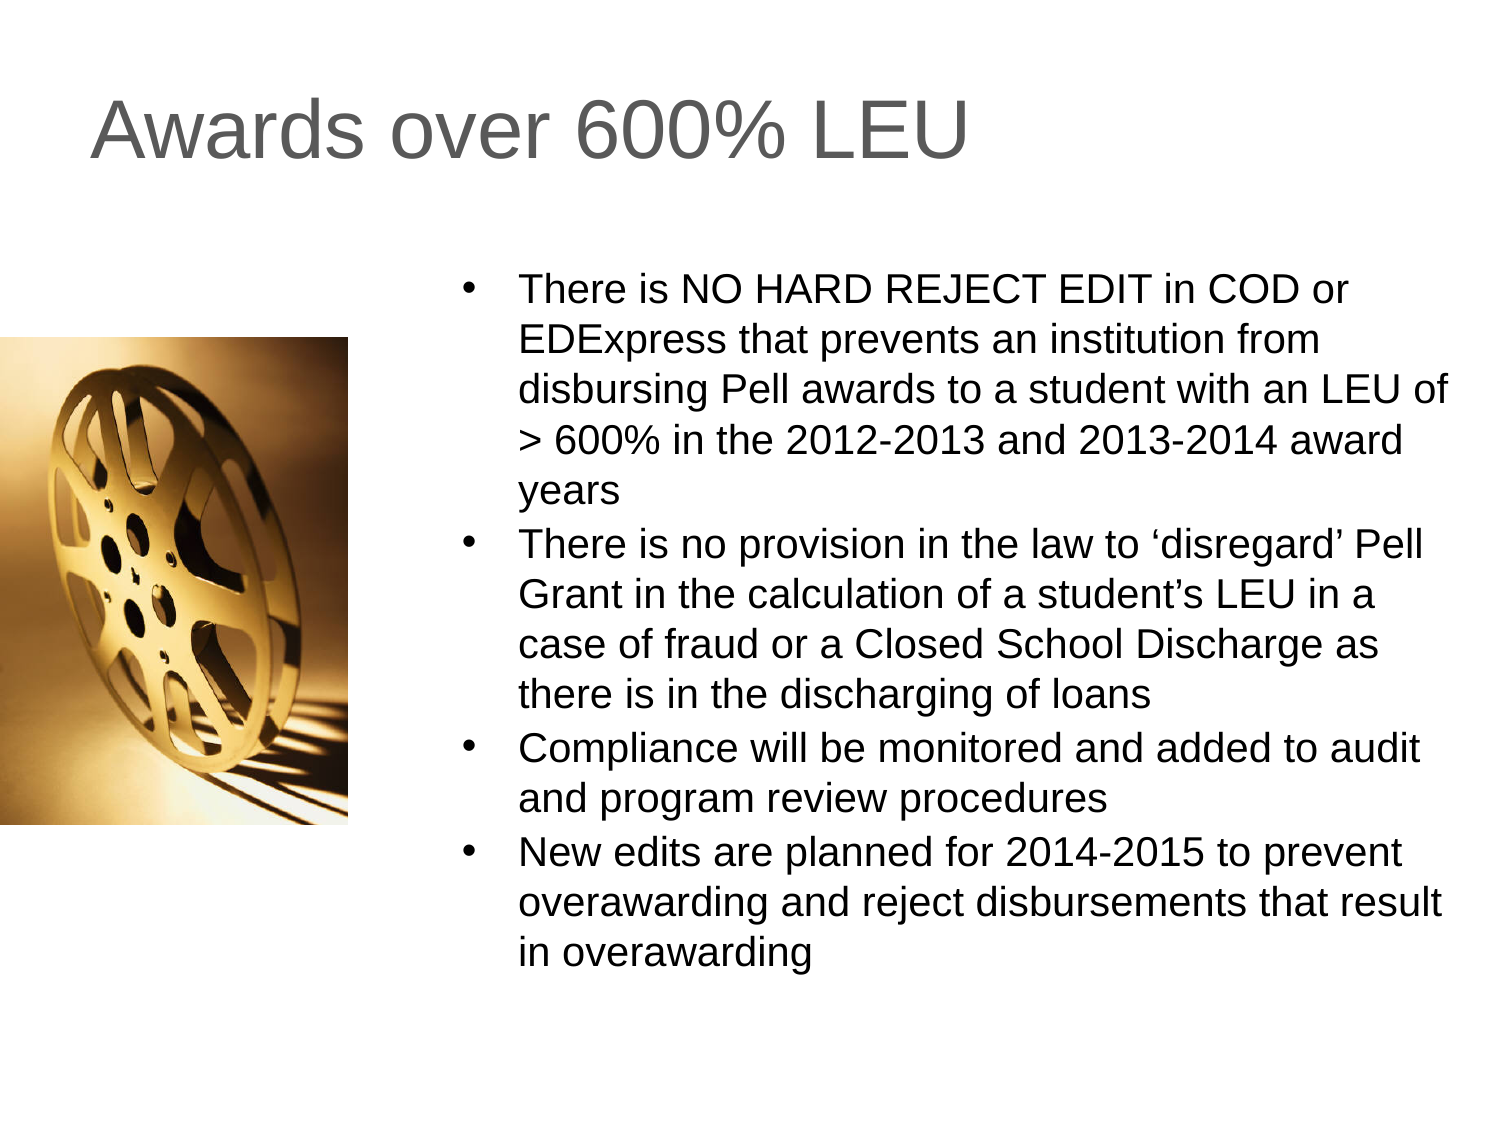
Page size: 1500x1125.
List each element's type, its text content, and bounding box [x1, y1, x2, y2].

list There is NO HARD REJECT EDIT in COD or EDExpress that prevents an institution from disbursing Pell awards to a student with an LEU of > 600% in the 2012-2013 and 2013-2014 award years There is no provision in the law to ‘disregard’ Pell Grant in the calculation of a student’s LEU in a case of fraud or a Closed School Discharge as there is in the discharging of loans Compliance will be monitored and added to audit and program review procedures New edits are planned for 2014-2015 to prevent overawarding and reject disbursements that result in overawarding [353, 254, 1475, 998]
picture [0, 337, 348, 826]
title Awards over 600% LEU [75, 67, 1479, 175]
